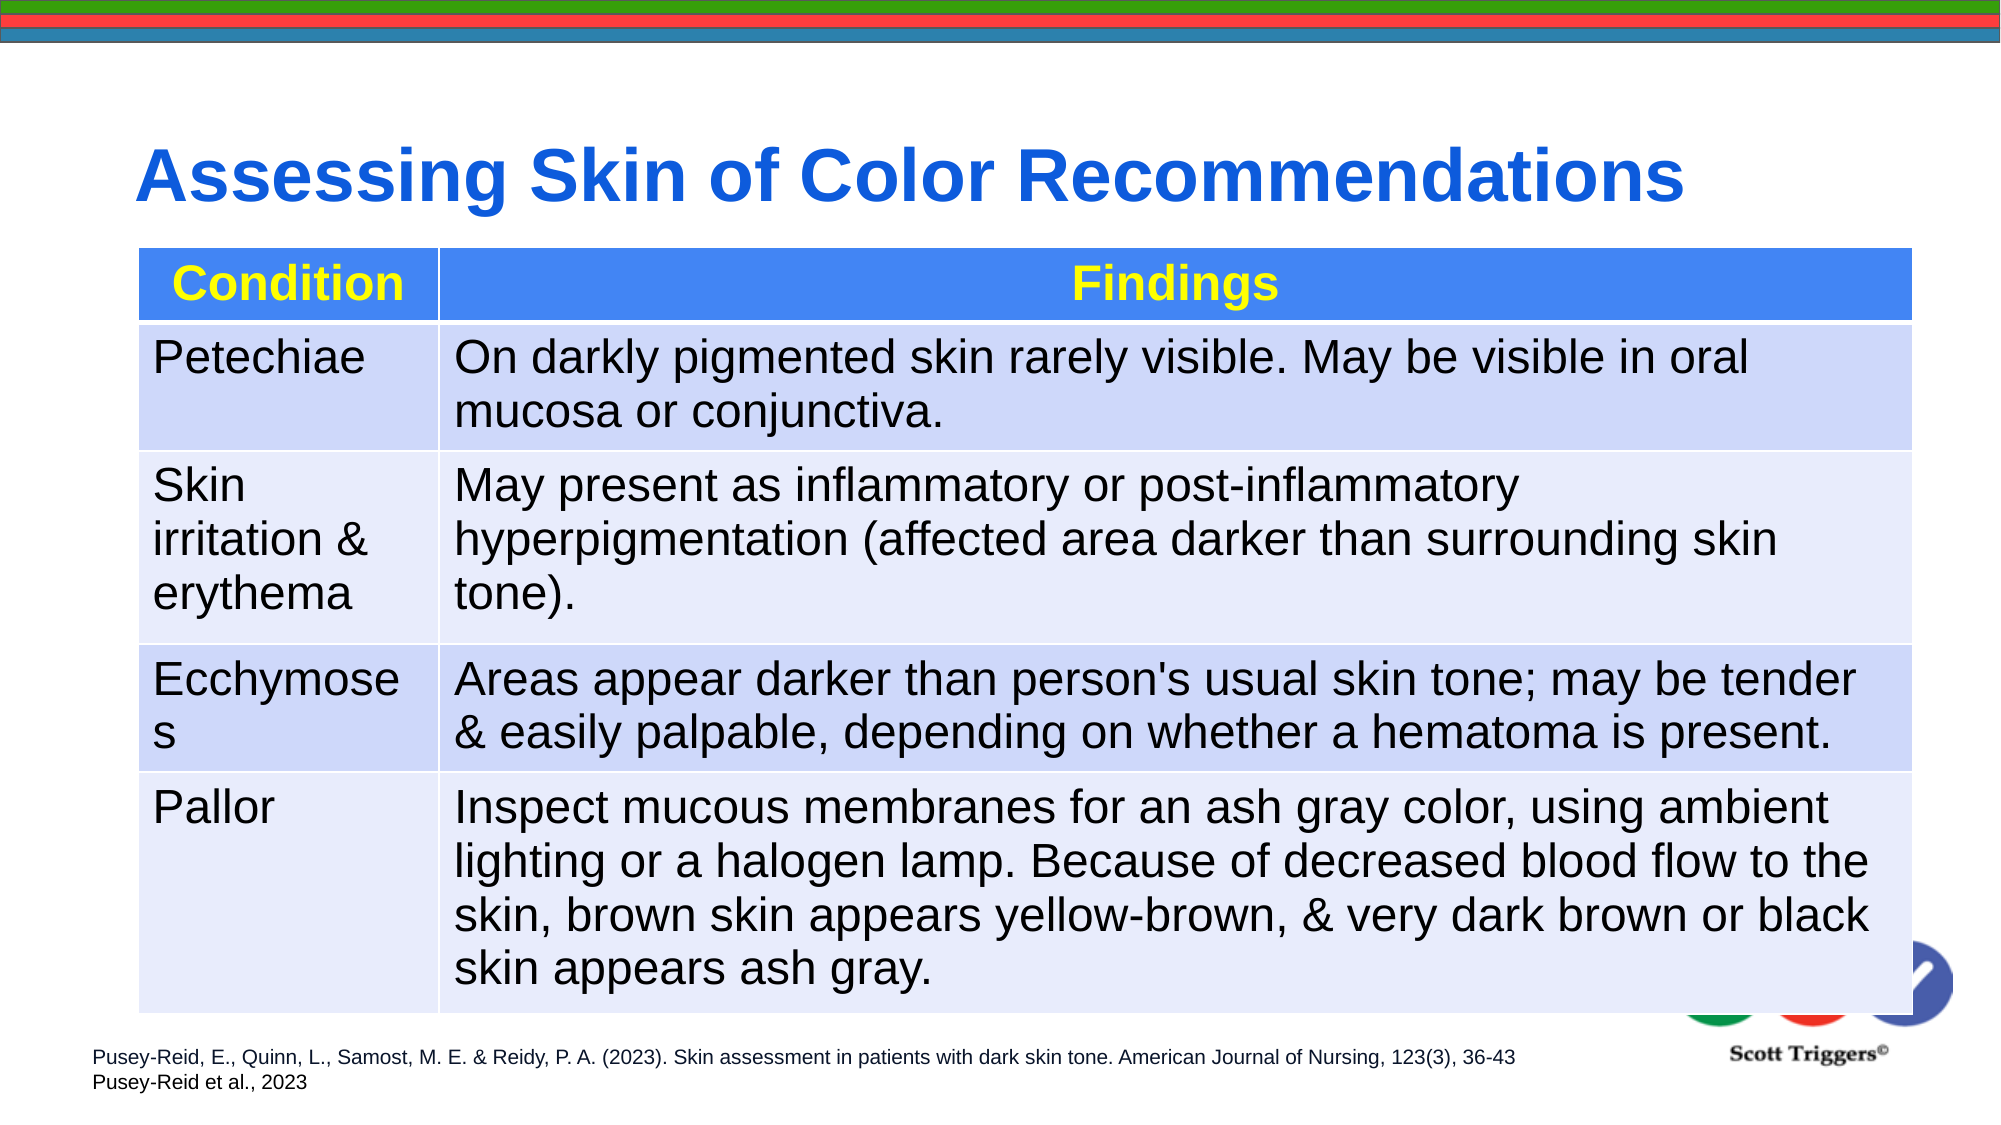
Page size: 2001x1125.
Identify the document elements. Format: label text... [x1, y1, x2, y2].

table_header Condition [139, 248, 438, 320]
table_cell May present as inflammatory or post-inflammatory hyperpigmentation (affected area darker than surrounding skin tone). [440, 452, 1912, 643]
table_cell Skin irritation & erythema [139, 452, 438, 643]
table_cell Ecchymoses [139, 645, 438, 771]
table_cell On darkly pigmented skin rarely visible. May be visible in oral mucosa or conjunctiva. [440, 325, 1912, 450]
text_box Pusey-Reid, E., Quinn, L., Samost, M. E. & Reidy, P. A. (2023). Skin assessment in patients with dark skin tone. American Journal of Nursing, 123(3), 36-43 Pusey-Reid et al., 2023 [77, 1036, 1543, 1102]
picture [1674, 940, 1953, 1080]
text_box Assessing Skin of Color Recommendations [119, 111, 1845, 228]
table_cell Areas appear darker than person's usual skin tone; may be tender & easily palpable, depending on whether a hematoma is present. [440, 645, 1912, 771]
table_cell Petechiae [139, 325, 438, 450]
table_header Findings [440, 248, 1912, 320]
table_cell Inspect mucous membranes for an ash gray color, using ambient lighting or a halogen lamp. Because of decreased blood flow to the skin, brown skin appears yellow-brown, & very dark brown or black skin appears ash gray. [440, 773, 1912, 1013]
table_cell Pallor [139, 773, 438, 1013]
